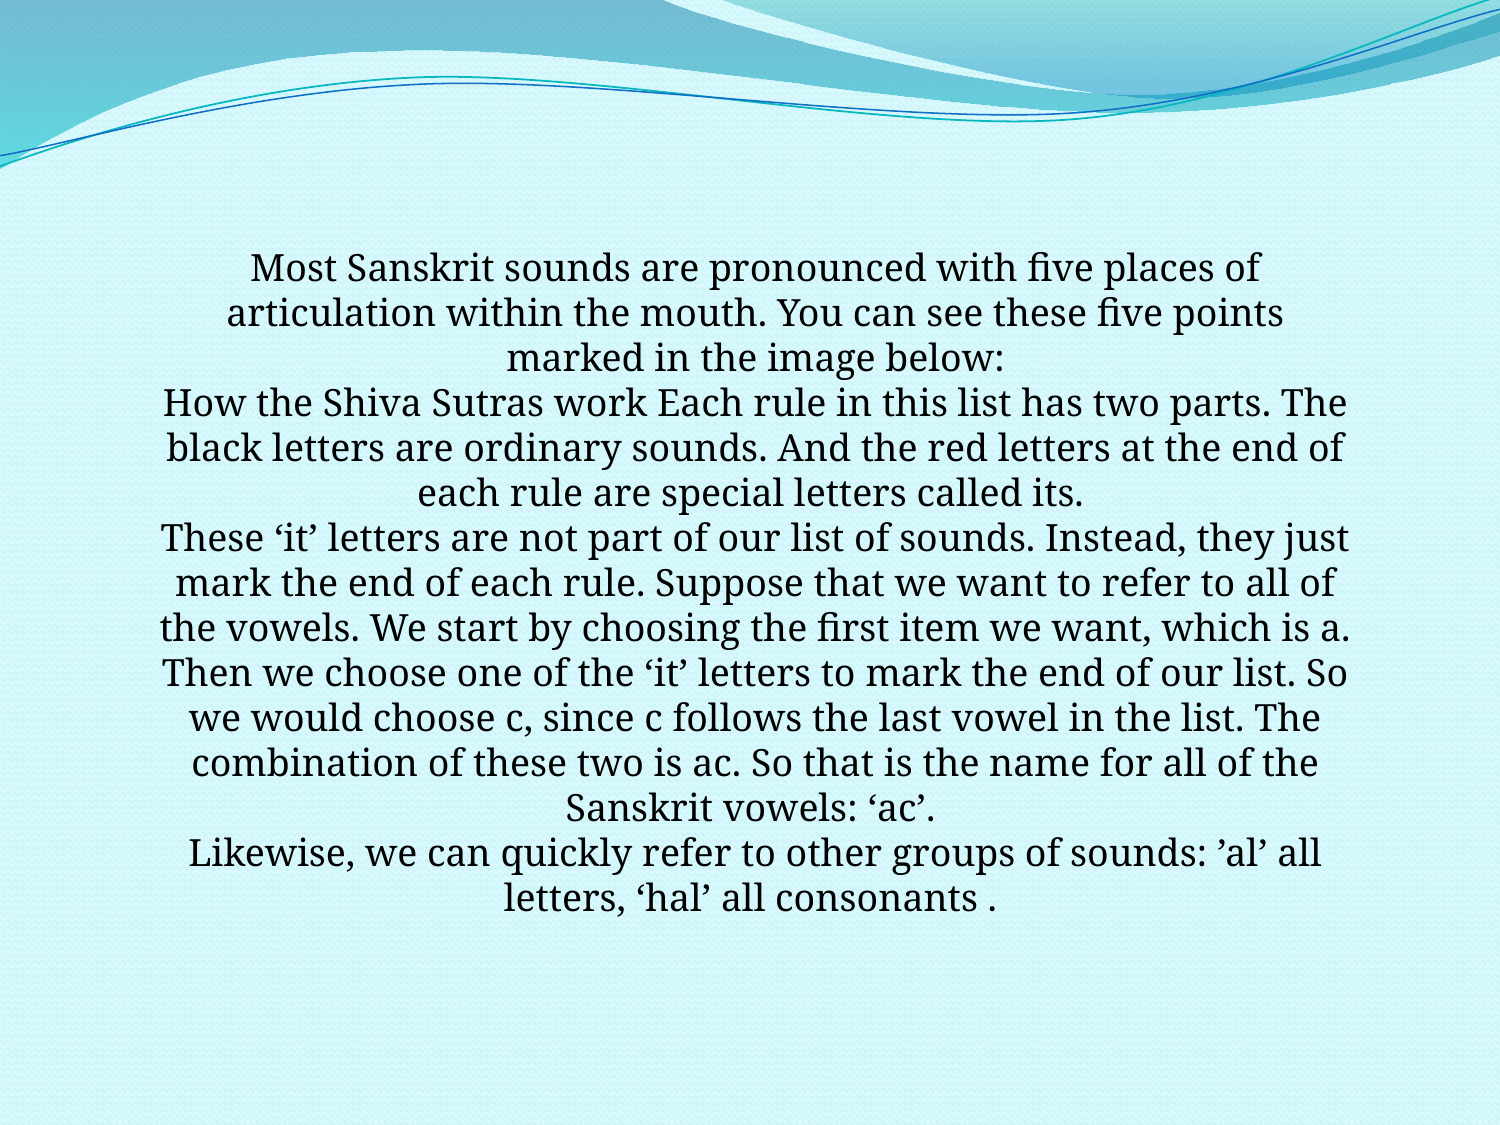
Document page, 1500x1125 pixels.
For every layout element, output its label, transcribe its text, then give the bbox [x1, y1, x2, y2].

text_box Most Sanskrit sounds are pronounced with five places of articulation within the mouth. You can see these five points marked in the image below: How the Shiva Sutras work Each rule in this list has two parts. The black letters are ordinary sounds. And the red letters at the end of each rule are special letters called its. These ‘it’ letters are not part of our list of sounds. Instead, they just mark the end of each rule. Suppose that we want to refer to all of the vowels. We start by choosing the first item we want, which is a. Then we choose one of the ‘it’ letters to mark the end of our list. So we would choose c, since c follows the last vowel in the list. The combination of these two is ac. So that is the name for all of the Sanskrit vowels: ‘ac’. Likewise, we can quickly refer to other groups of sounds: ’al’ all letters, ‘hal’ all consonants . [140, 236, 1371, 927]
